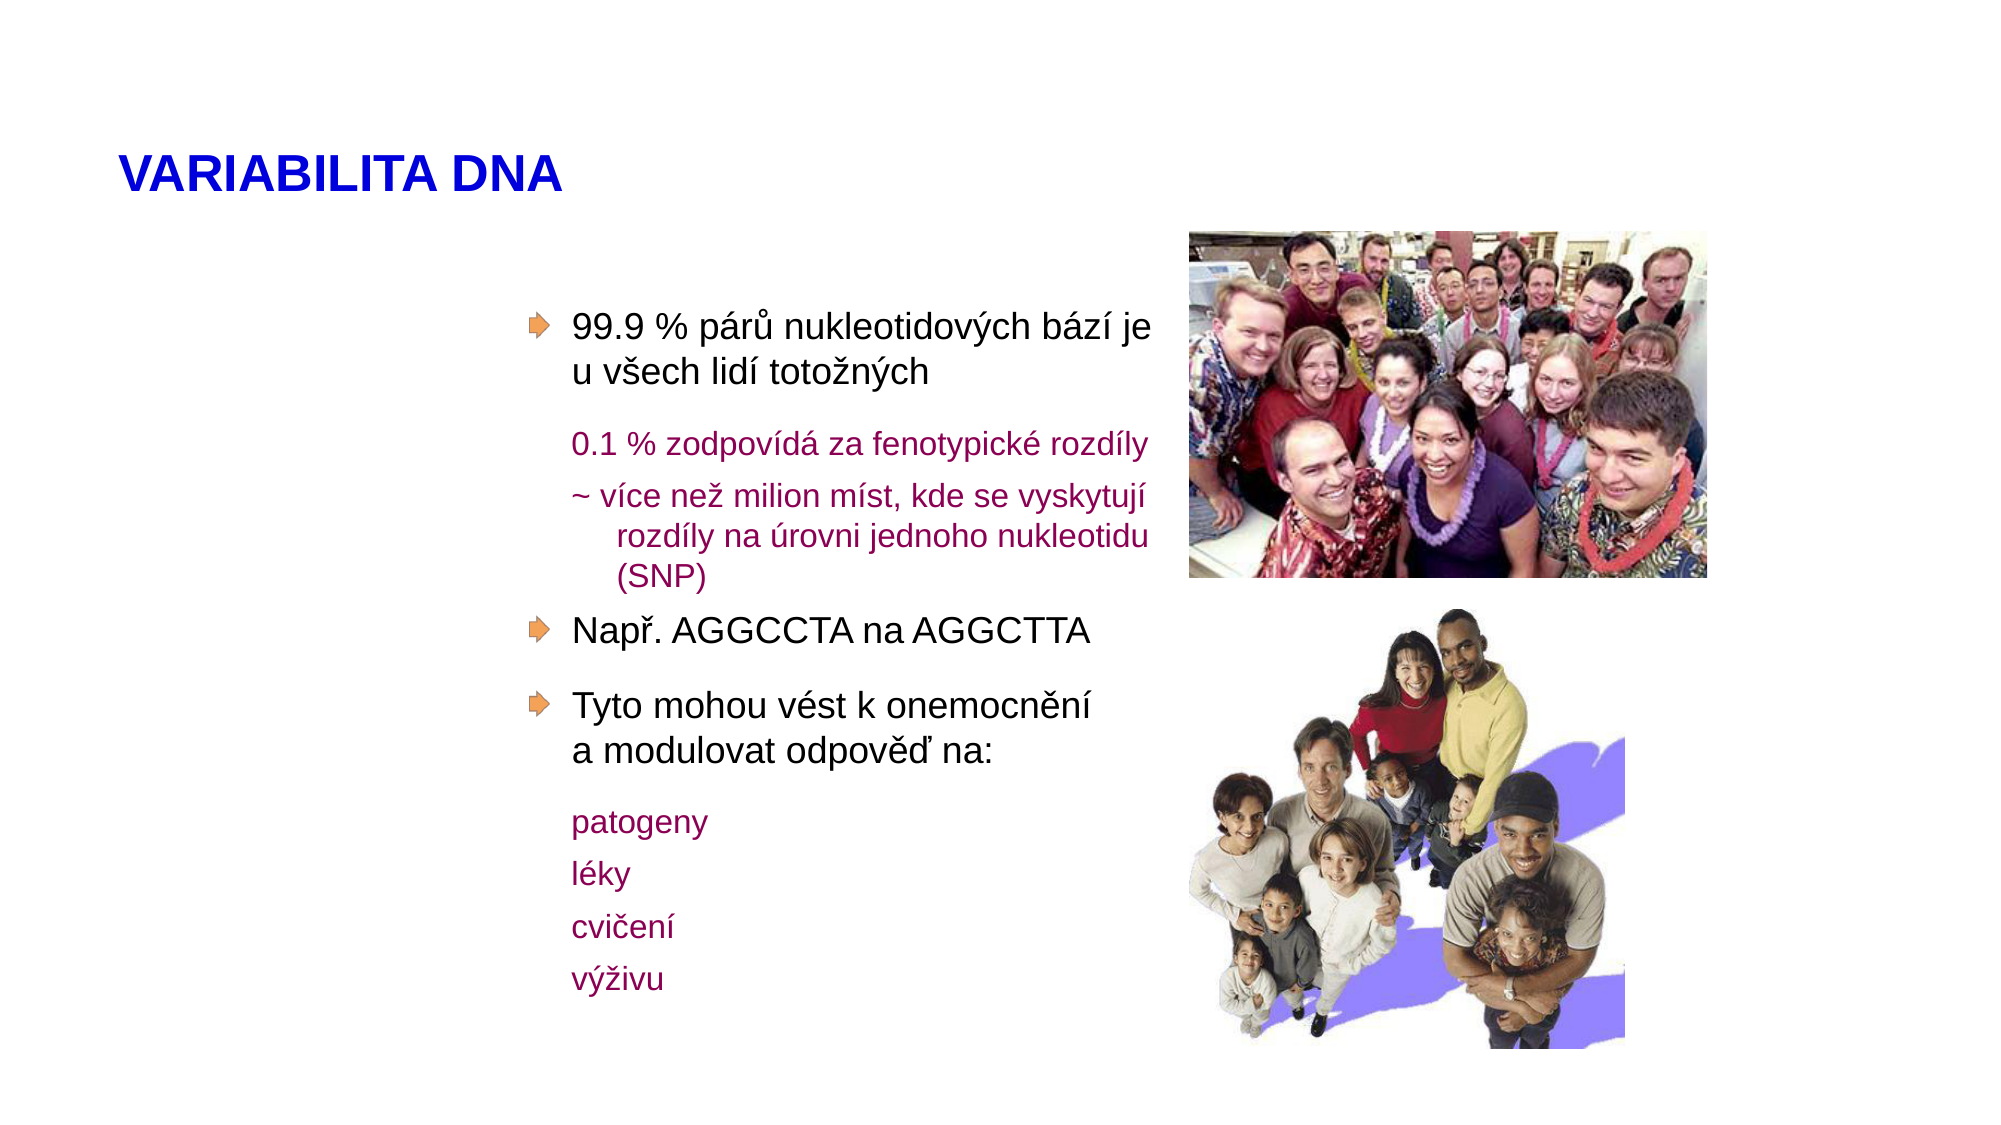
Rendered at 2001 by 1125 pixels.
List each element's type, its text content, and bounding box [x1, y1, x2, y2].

picture [527, 311, 551, 339]
picture [1188, 231, 1708, 578]
picture [527, 615, 551, 643]
title VARIABILITA DNA [118, 118, 1883, 193]
picture [1188, 609, 1625, 1049]
list 99.9 % párů nukleotidových bází je u všech lidí totožných 0.1 % zodpovídá za fenotypické rozdíly ~ více než milion míst, kde se vyskytují rozdíly na úrovni jednoho nukleotidu (SNP) Např. AGGCCTA na AGGCTTA Tyto mohou vést k onemocnění a modulovat odpověď na: patogeny léky cvičení výživu [527, 302, 1178, 1035]
picture [527, 690, 551, 717]
